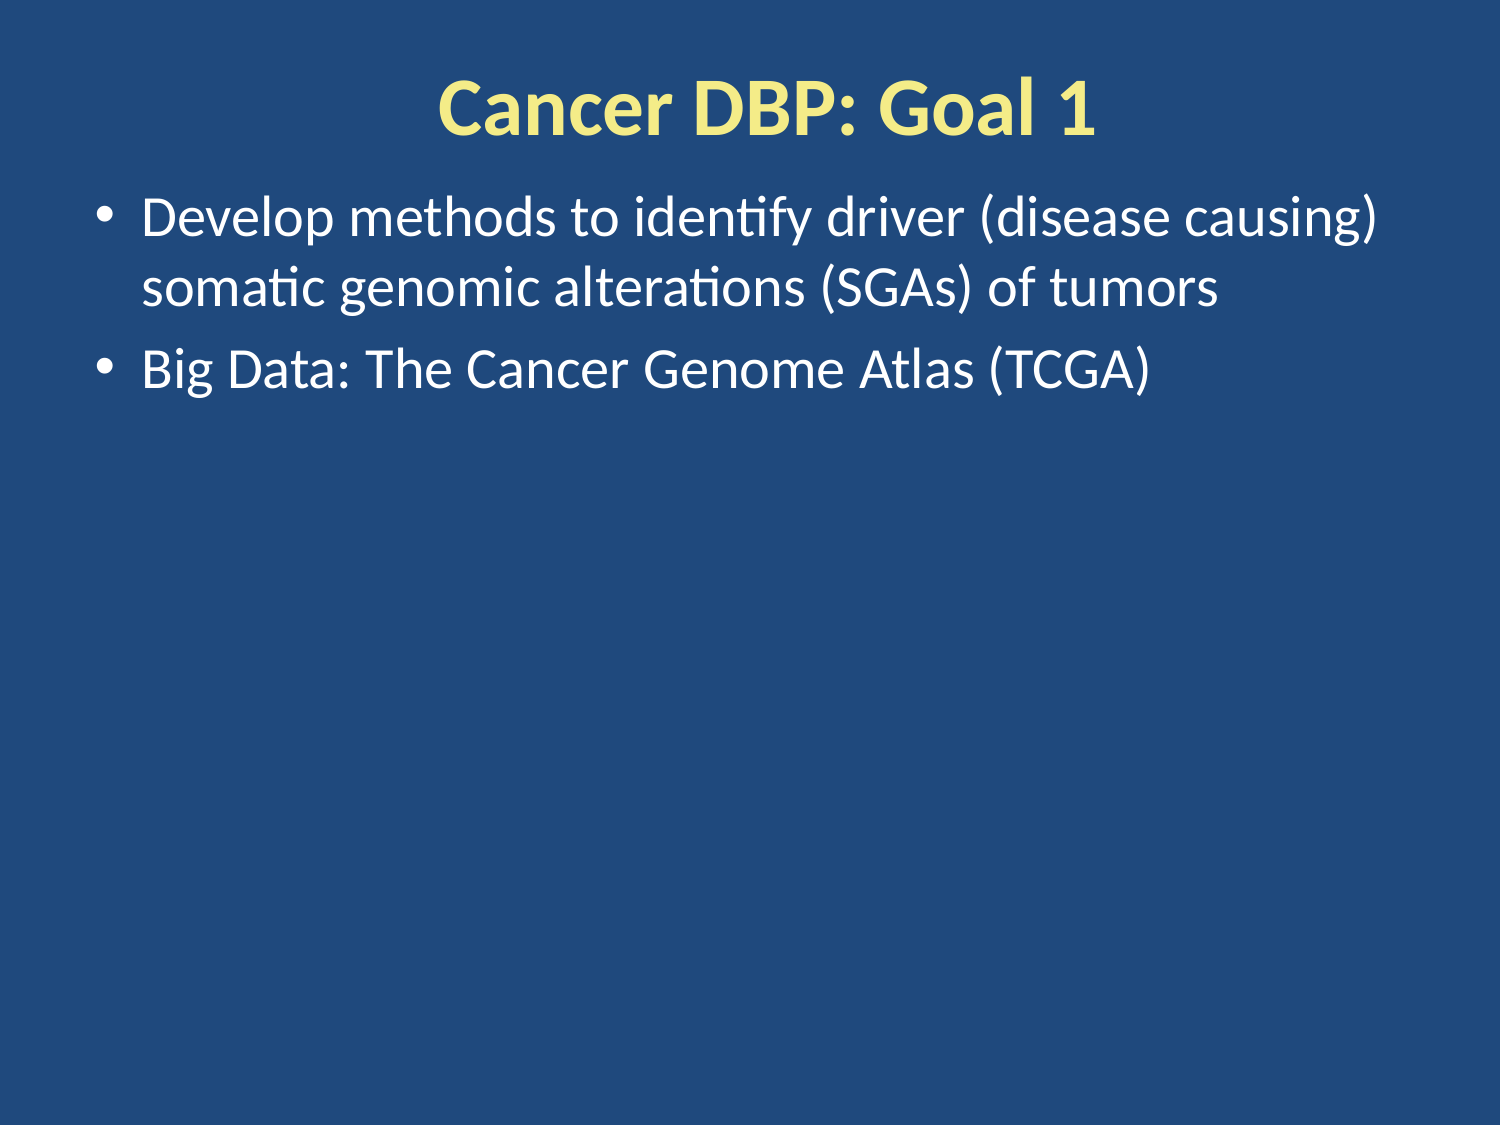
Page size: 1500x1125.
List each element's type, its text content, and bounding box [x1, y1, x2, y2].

title Cancer DBP: Goal 1 [75, 8, 1463, 171]
list Develop methods to identify driver (disease causing) somatic genomic alterations (SGAs) of tumors Big Data: The Cancer Genome Atlas (TCGA) [4, 171, 1463, 622]
